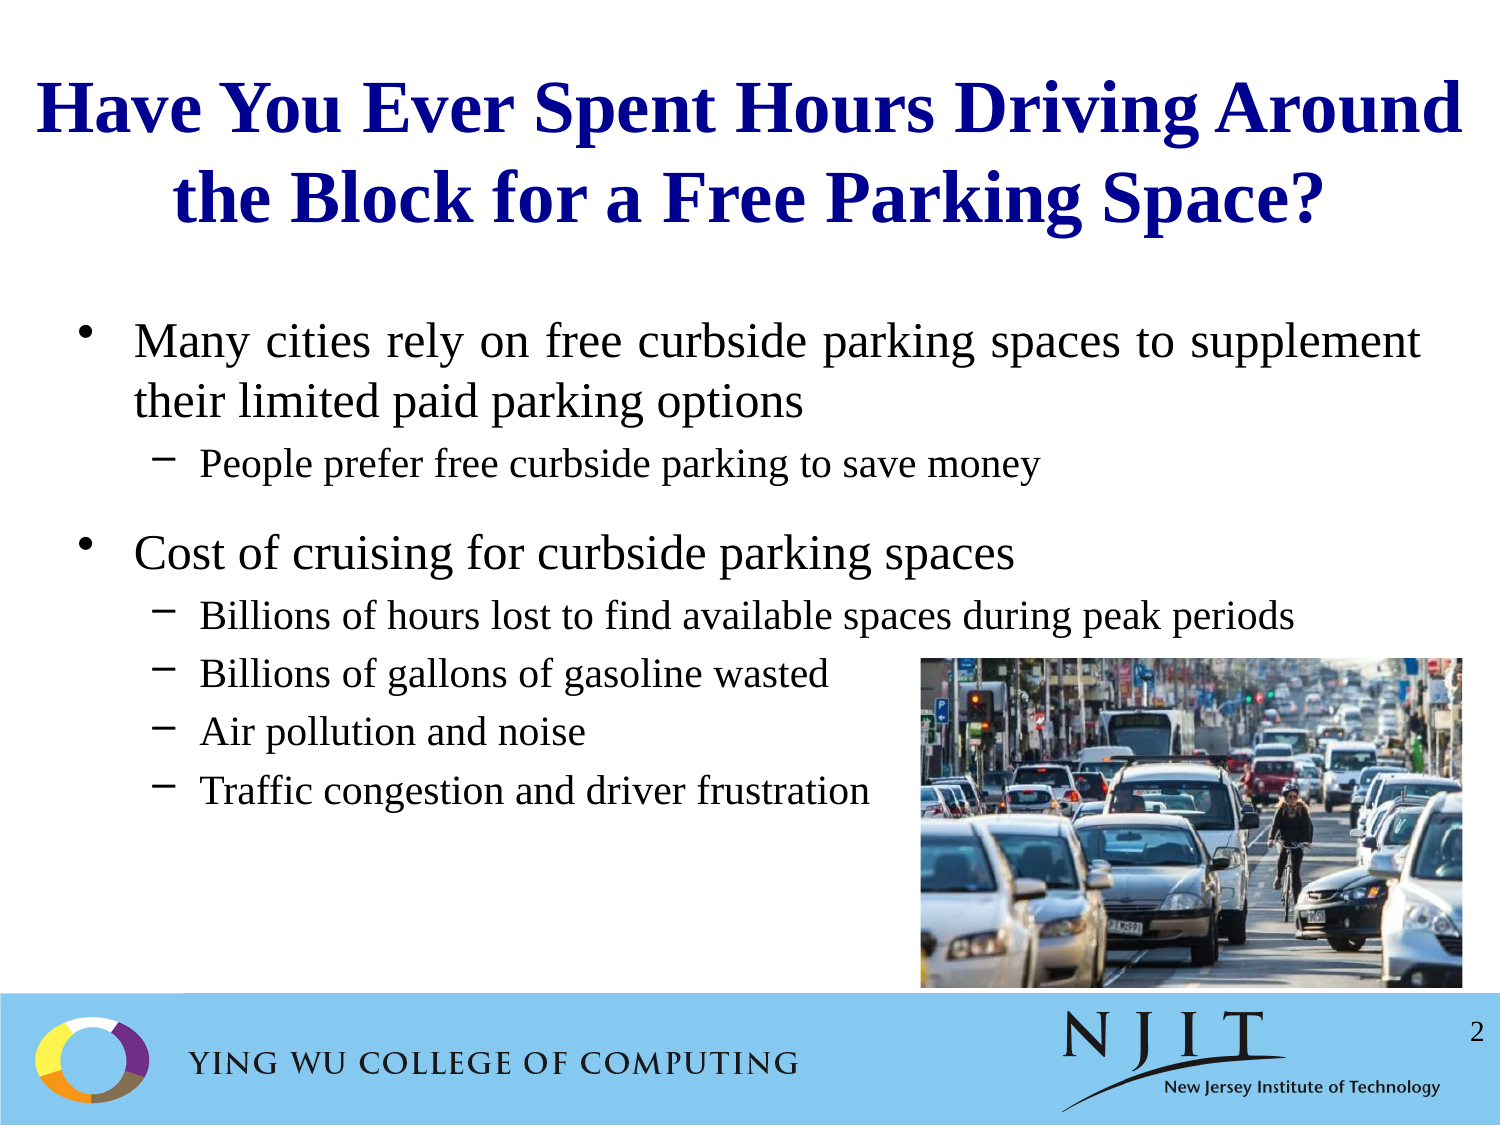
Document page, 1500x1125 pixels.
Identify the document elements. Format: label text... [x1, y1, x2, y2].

slide_number 2 [1425, 999, 1500, 1060]
title Have You Ever Spent Hours Driving Around the Block for a Free Parking Space? [12, 49, 1488, 275]
list Many cities rely on free curbside parking spaces to supplement their limited paid parking options People prefer free curbside parking to save money Cost of cruising for curbside parking spaces Billions of hours lost to find available spaces during peak periods Billions of gallons of gasoline wasted Air pollution and noise Traffic congestion and driver frustration [62, 299, 1438, 900]
picture [920, 658, 1463, 988]
picture [0, 993, 1500, 1125]
